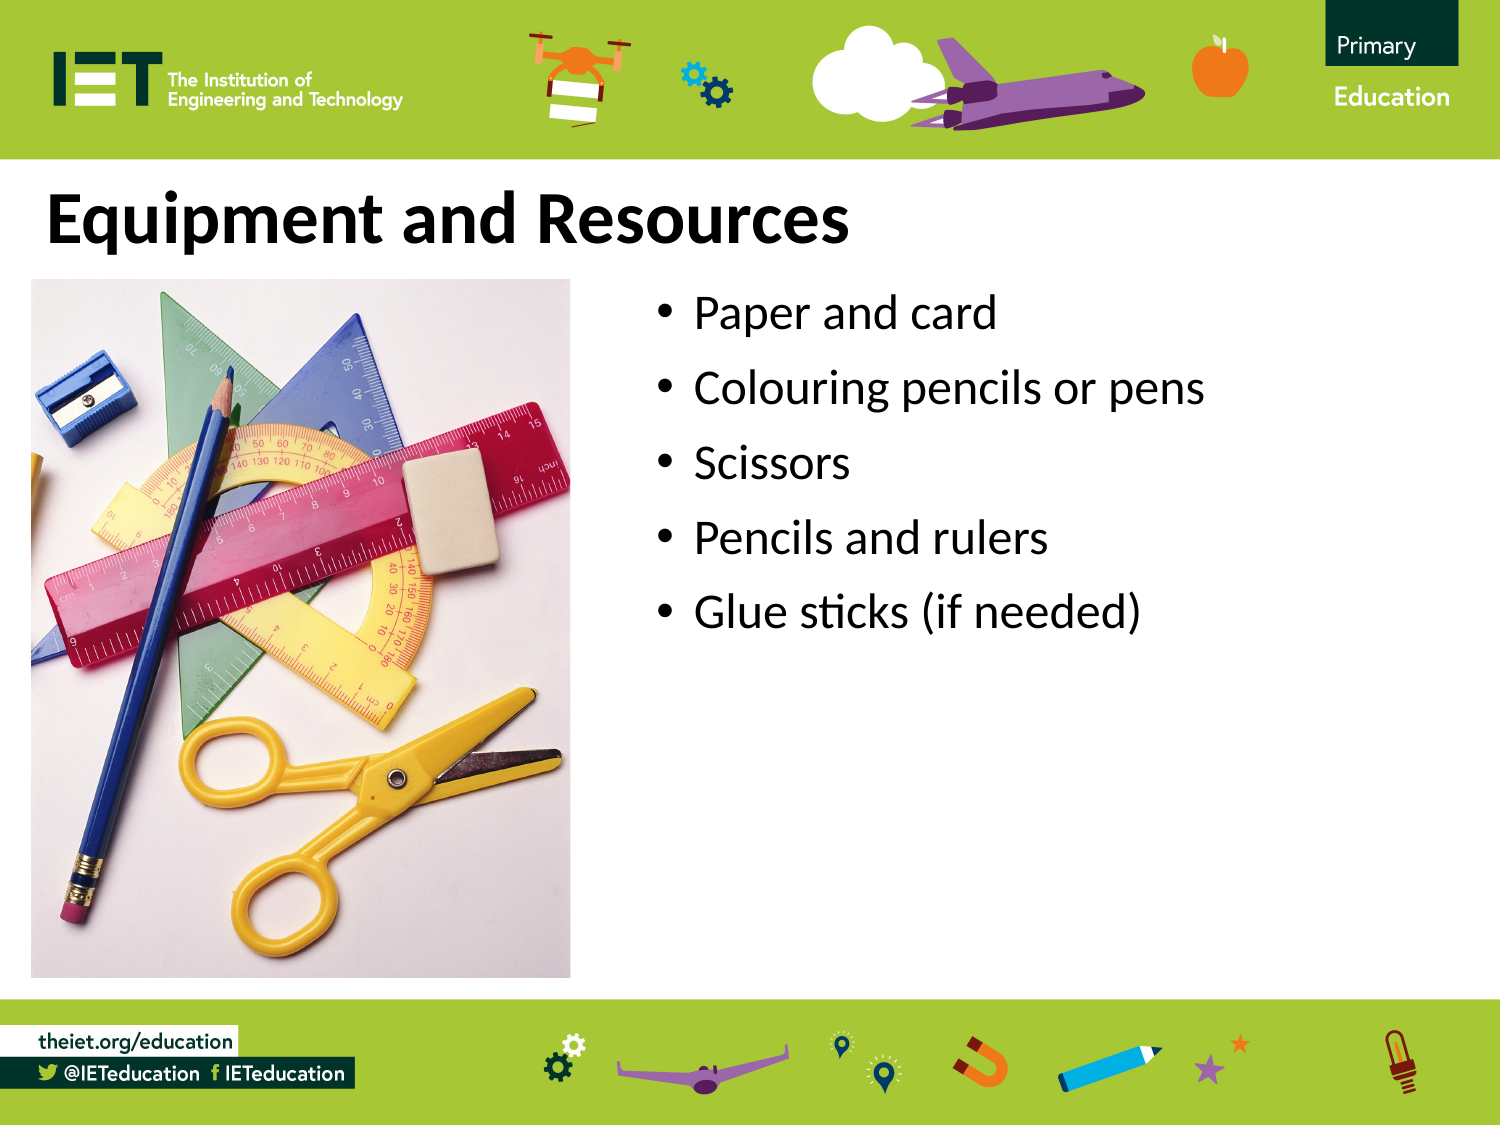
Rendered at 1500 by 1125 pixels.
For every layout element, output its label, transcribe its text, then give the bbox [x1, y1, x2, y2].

title Equipment and Resources [31, 160, 942, 279]
list Paper and card Colouring pencils or pens Scissors Pencils and rulers Glue sticks (if needed) [641, 279, 1242, 953]
picture [0, 0, 1500, 1125]
